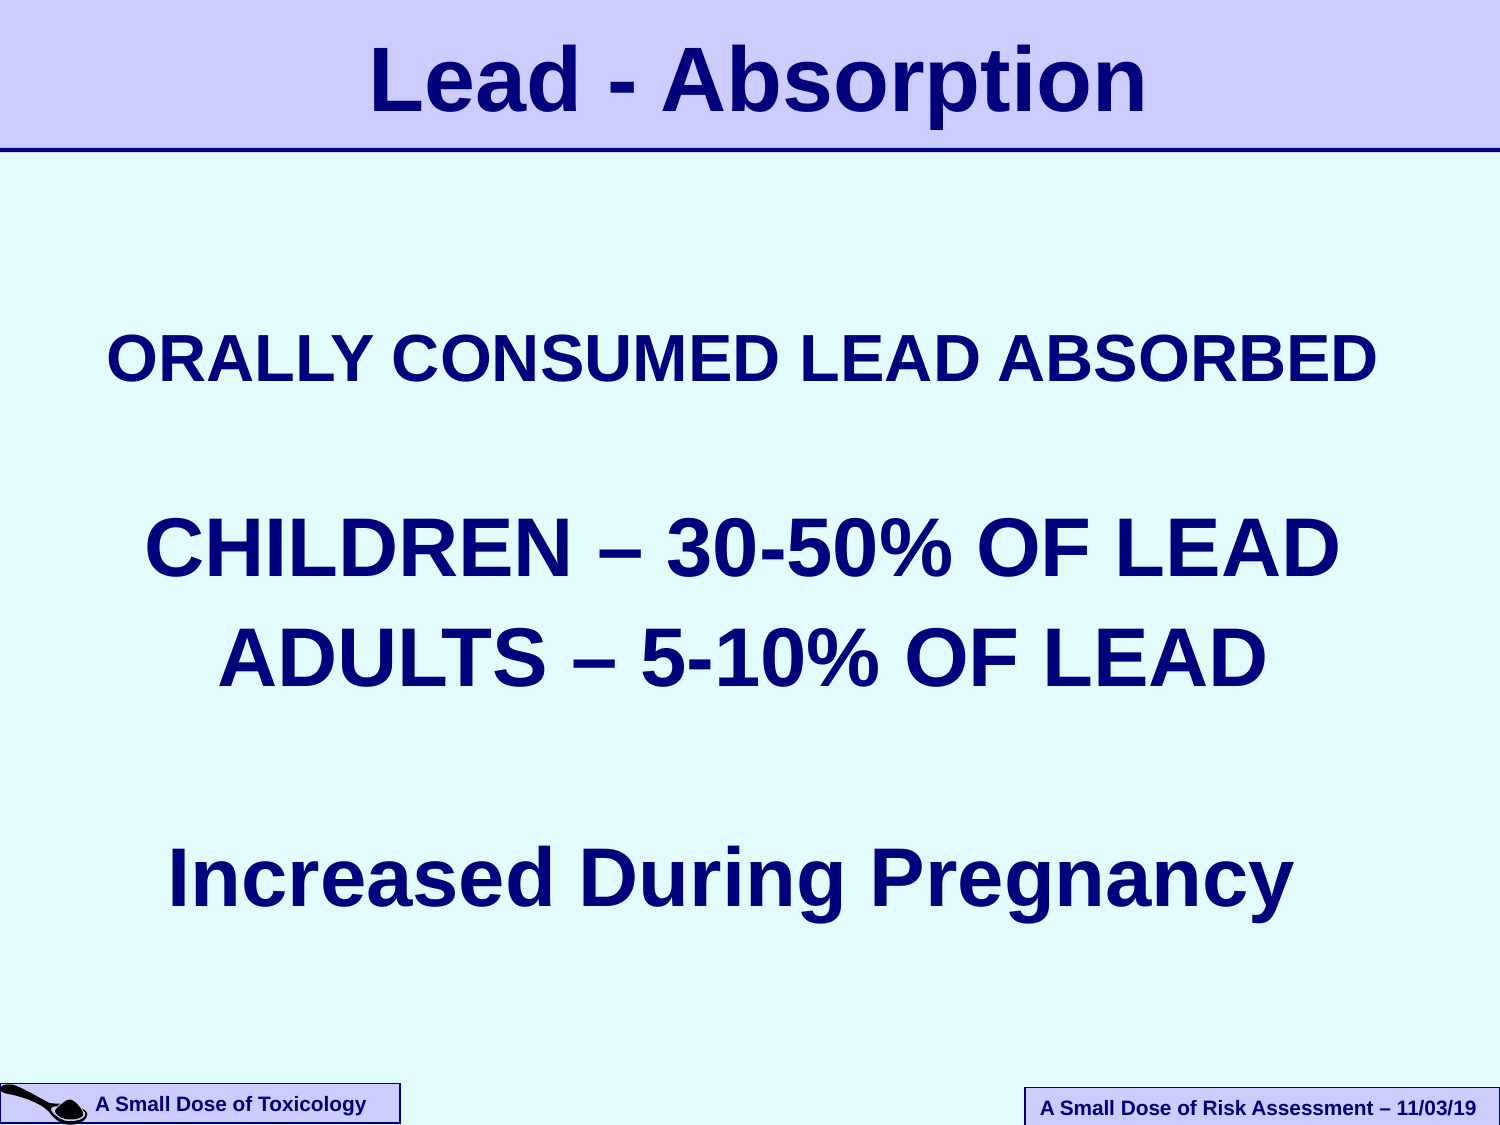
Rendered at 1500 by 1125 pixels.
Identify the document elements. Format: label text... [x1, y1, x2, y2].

text_box ORALLY CONSUMED LEAD ABSORBED CHILDREN – 30-50% OF LEAD ADULTS – 5-10% OF LEAD Increased During Pregnancy [91, 299, 1396, 931]
title Lead - Absorption [99, 12, 1419, 138]
